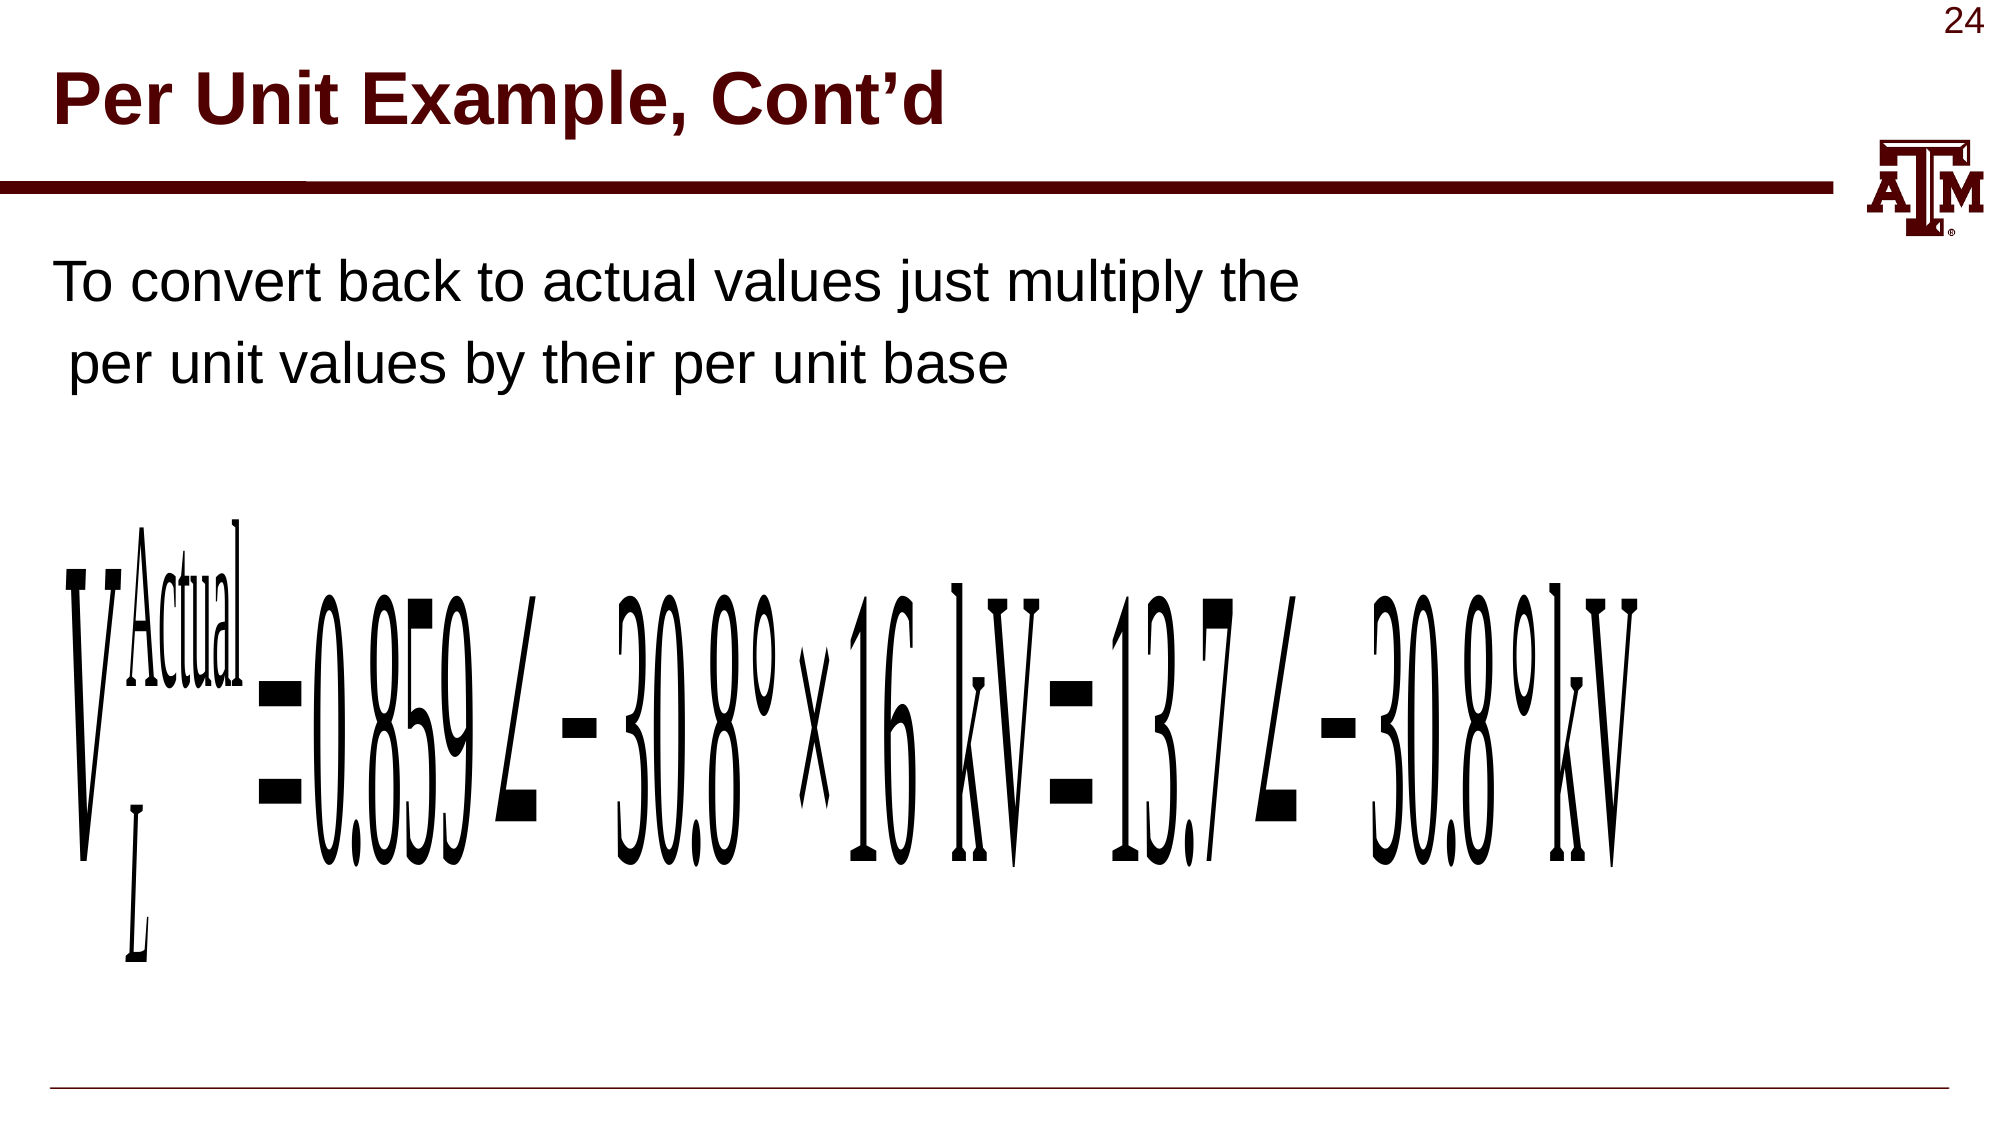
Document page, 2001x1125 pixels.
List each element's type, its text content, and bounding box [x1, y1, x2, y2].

picture [1850, 112, 2000, 263]
title Per Unit Example, Cont’d [37, 12, 1826, 189]
text_box To convert back to actual values just multiply the per unit values by their per unit base [37, 235, 1618, 403]
